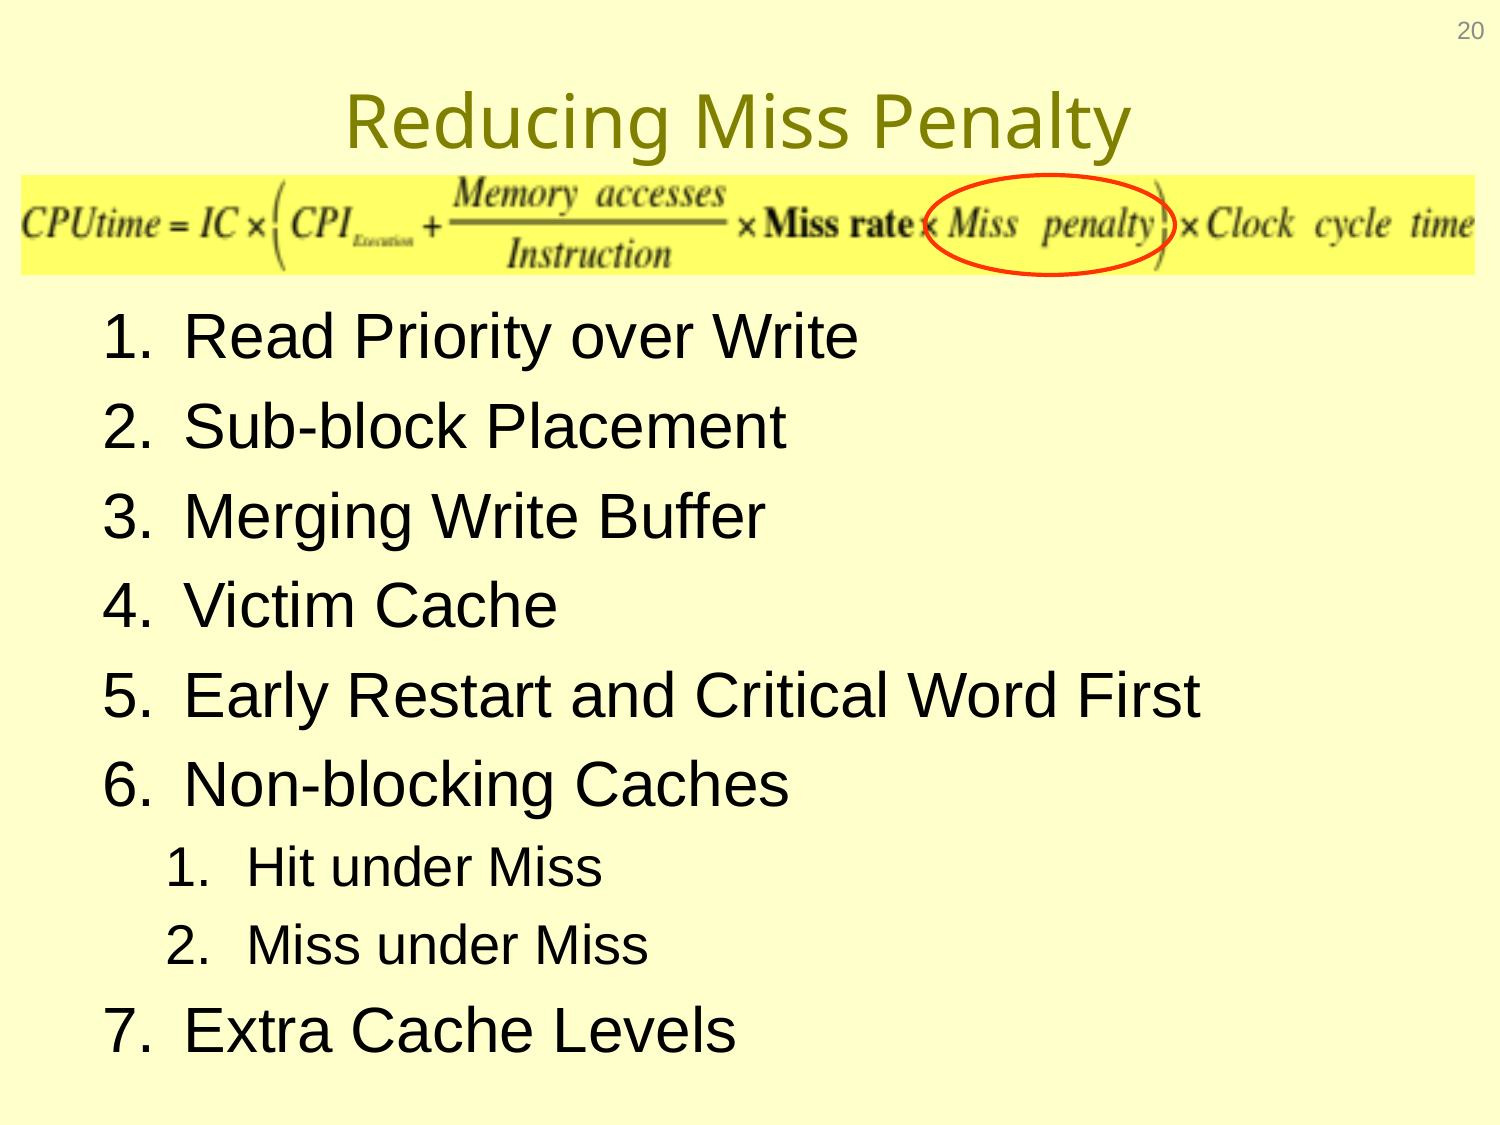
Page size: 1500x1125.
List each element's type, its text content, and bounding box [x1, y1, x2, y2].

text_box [20, 174, 1476, 276]
title Reducing Miss Penalty [87, 24, 1388, 173]
slide_number 20 [1149, 0, 1500, 60]
list Read Priority over Write Sub-block Placement Merging Write Buffer Victim Cache Early Restart and Critical Word First Non-blocking Caches Hit under Miss Miss under Miss Extra Cache Levels [87, 287, 1388, 1076]
